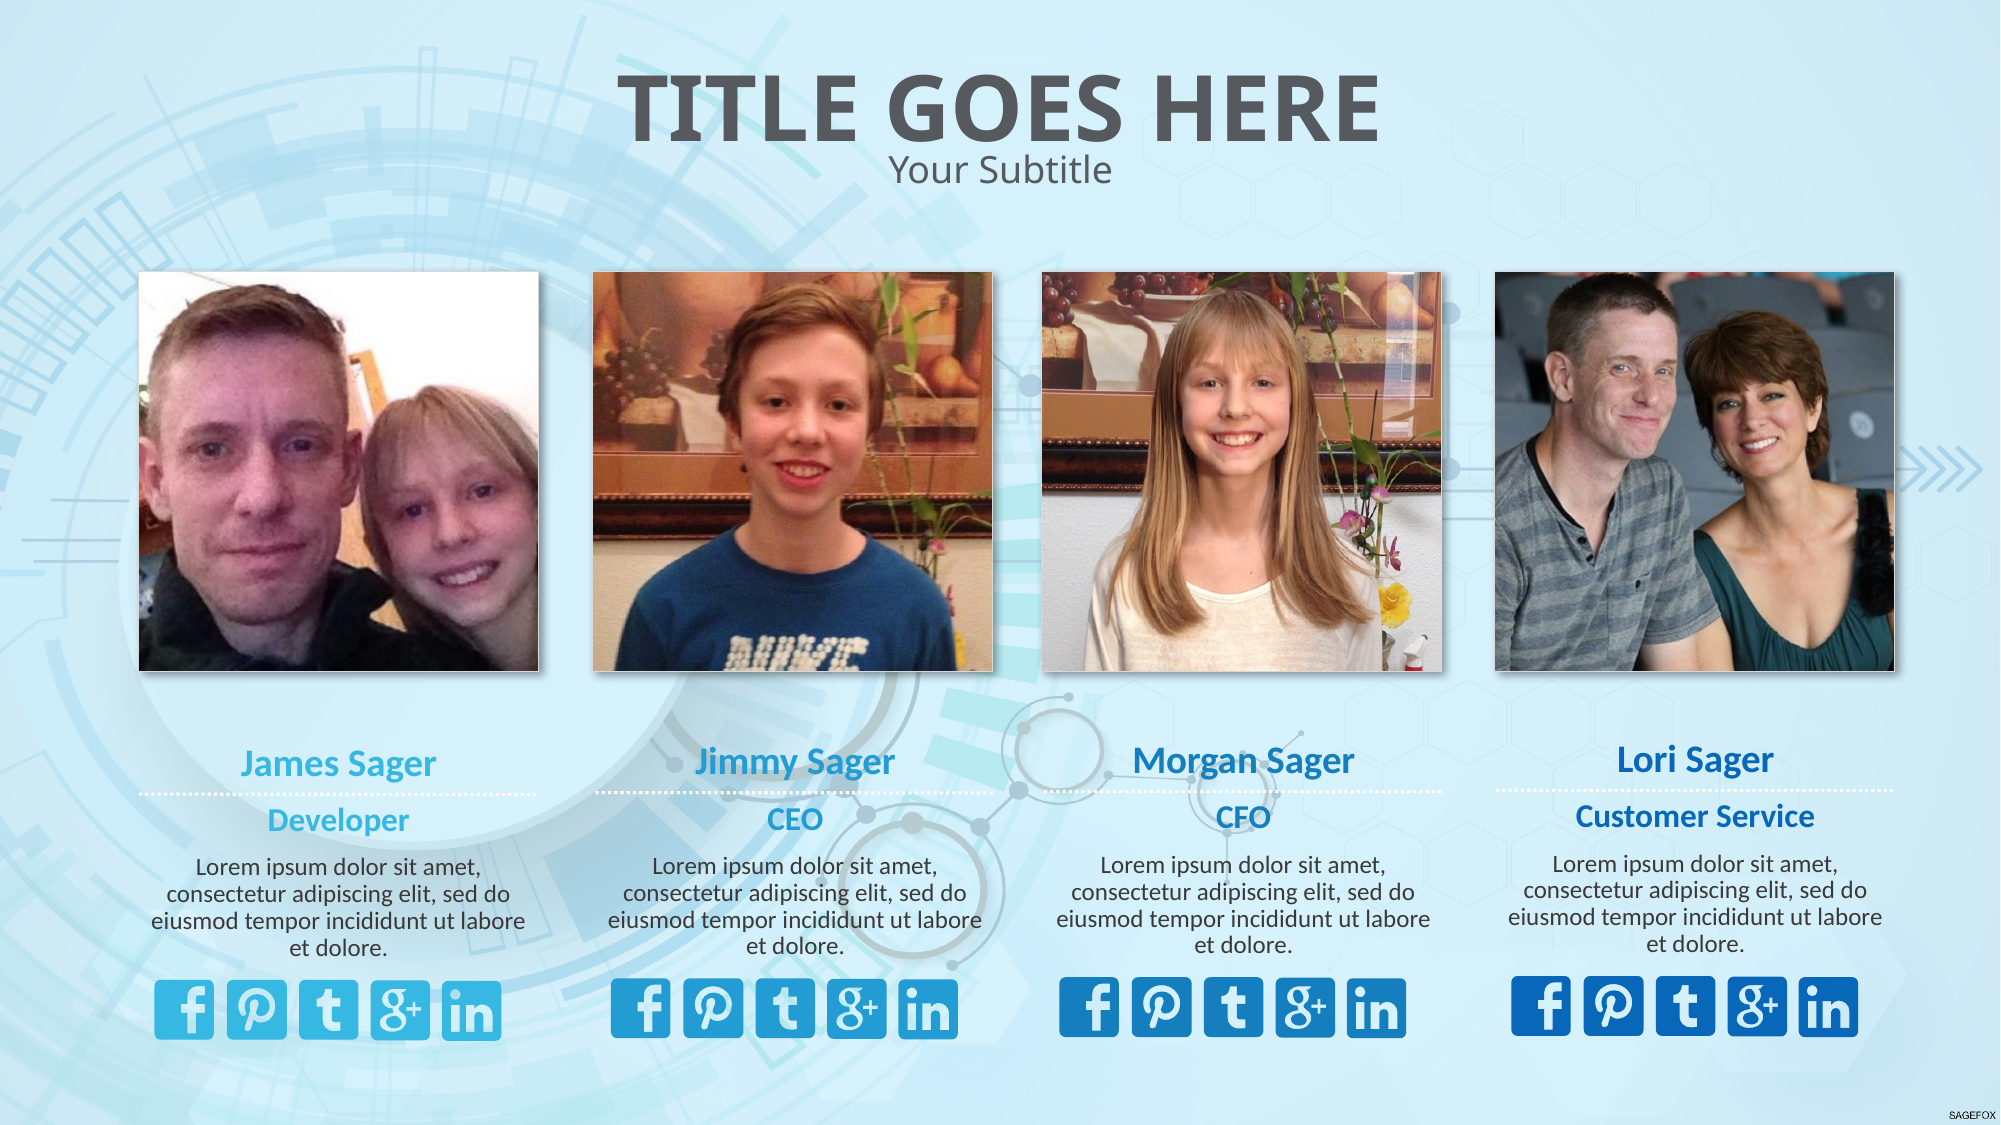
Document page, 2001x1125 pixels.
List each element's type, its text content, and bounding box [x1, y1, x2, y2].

text_box Lori Sager [1520, 738, 1871, 781]
text_box Lorem ipsum dolor sit amet, consectetur adipiscing elit, sed do eiusmod tempor incididunt ut labore et dolore. [595, 852, 996, 966]
text_box [591, 270, 993, 672]
text_box Lorem ipsum dolor sit amet, consectetur adipiscing elit, sed do eiusmod tempor incididunt ut labore et dolore. [138, 854, 539, 968]
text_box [1511, 976, 1859, 1038]
text_box CEO [620, 798, 971, 841]
picture [1925, 0, 2001, 1125]
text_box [154, 979, 502, 1041]
text_box CFO [1068, 797, 1419, 840]
text_box Developer [163, 799, 514, 842]
text_box [1040, 270, 1442, 672]
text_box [610, 978, 958, 1040]
text_box Jimmy Sager [620, 740, 971, 784]
text_box [138, 270, 540, 672]
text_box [1059, 977, 1407, 1039]
text_box [1494, 271, 1896, 673]
text_box James Sager [163, 742, 514, 785]
text_box Customer Service [1520, 796, 1871, 839]
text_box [548, 42, 1452, 199]
text_box Lorem ipsum dolor sit amet, consectetur adipiscing elit, sed do eiusmod tempor incididunt ut labore et dolore. [1043, 851, 1444, 965]
text_box Morgan Sager [1068, 739, 1419, 782]
text_box Lorem ipsum dolor sit amet, consectetur adipiscing elit, sed do eiusmod tempor incididunt ut labore et dolore. [1495, 850, 1896, 964]
